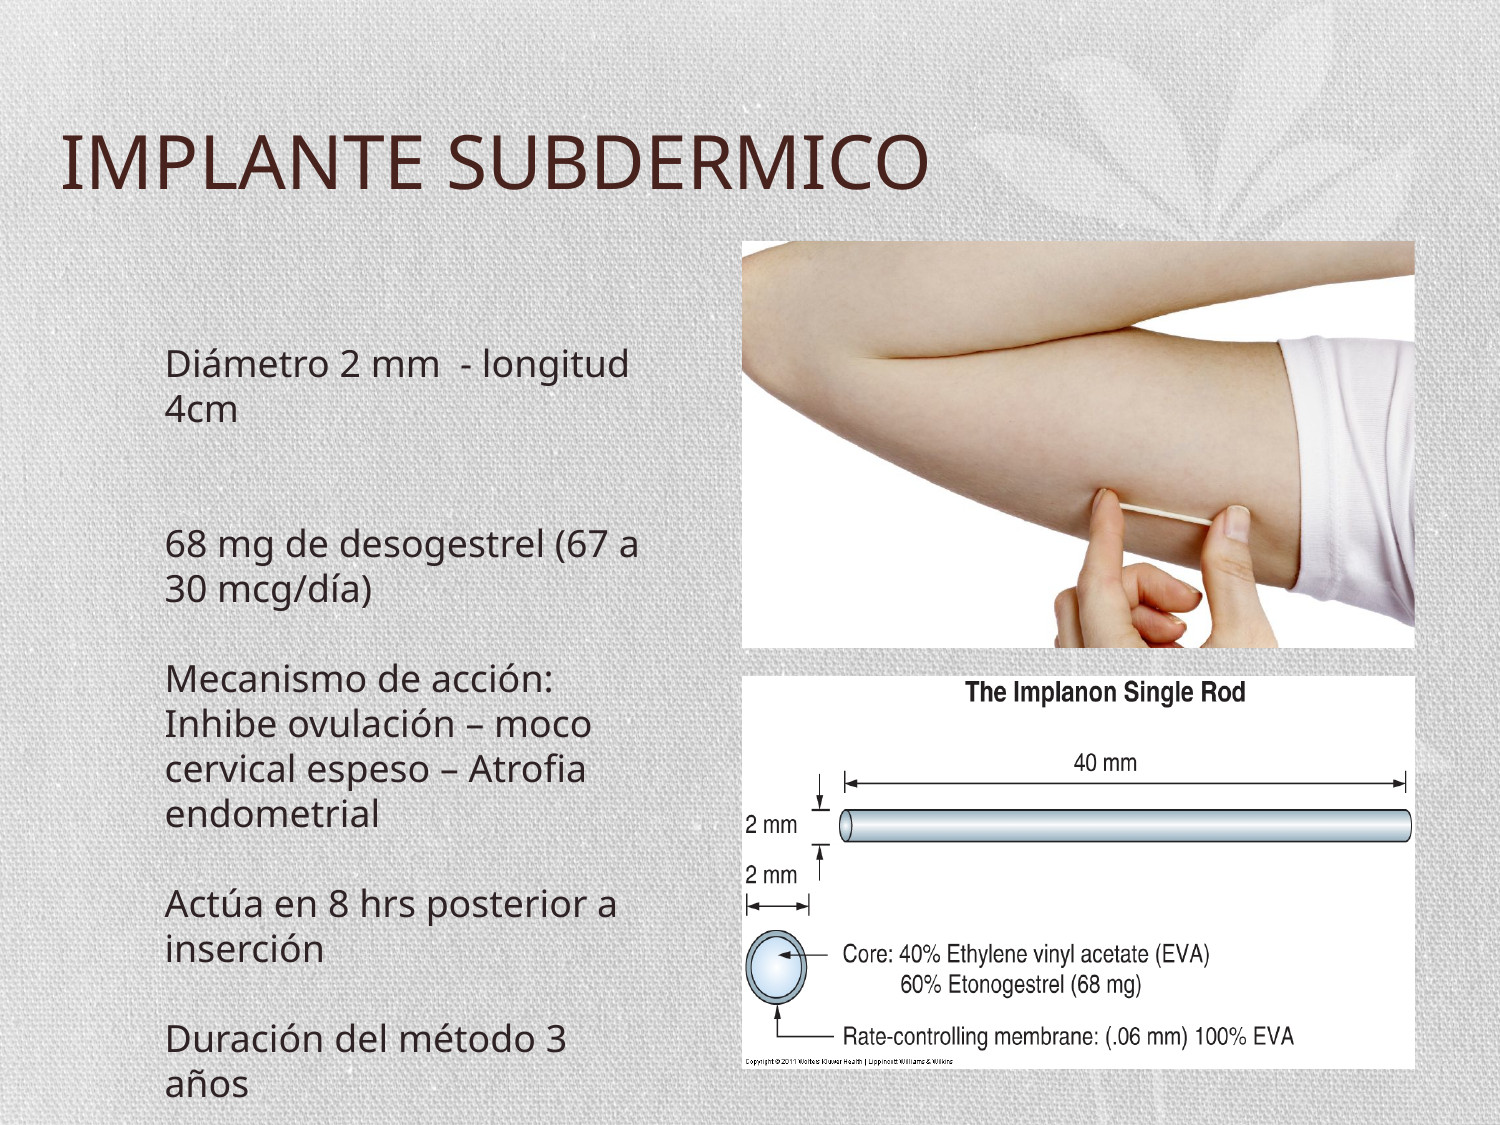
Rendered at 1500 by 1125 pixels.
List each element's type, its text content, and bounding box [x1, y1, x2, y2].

title IMPLANTE SUBDERMICO [45, 37, 1455, 213]
text_box Diámetro 2 mm - longitud 4cm 68 mg de desogestrel (67 a 30 mcg/día) Mecanismo de acción: Inhibe ovulación – moco cervical espeso – Atrofia endometrial Actúa en 8 hrs posterior a inserción Duración del método 3 años [149, 332, 677, 1125]
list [741, 241, 1415, 648]
picture [741, 675, 1415, 1069]
